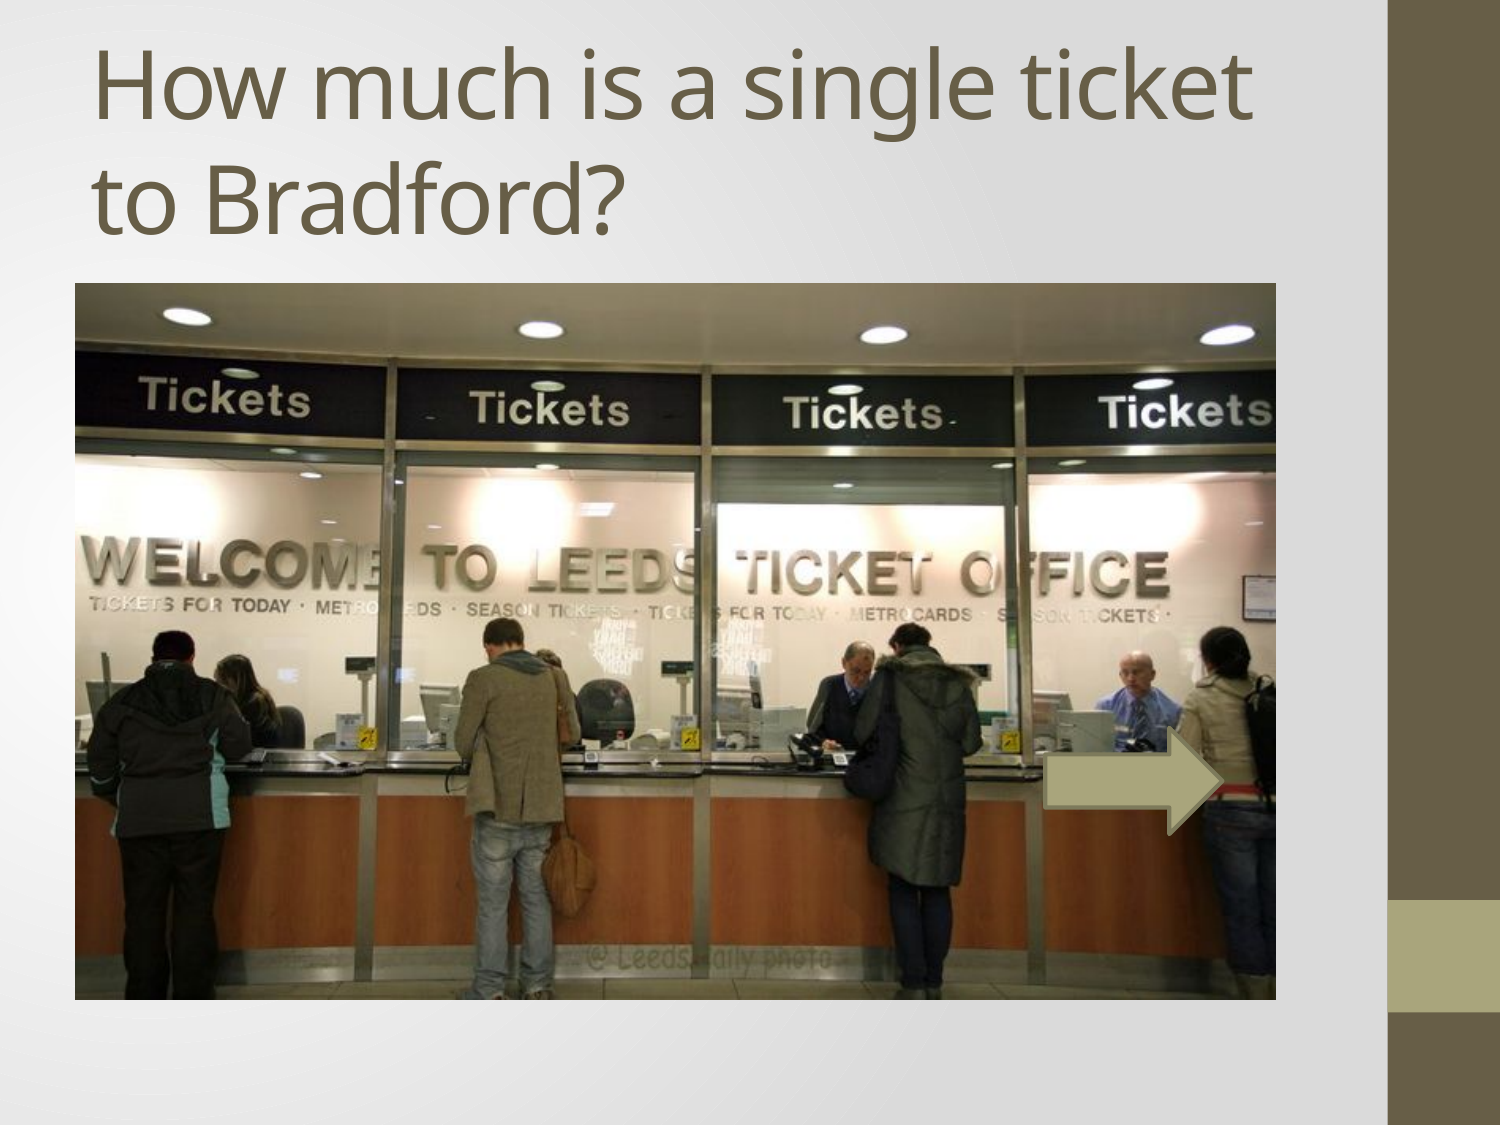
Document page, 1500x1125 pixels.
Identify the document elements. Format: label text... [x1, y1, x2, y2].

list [74, 283, 1277, 1000]
title How much is a single ticket to Bradford? [75, 45, 1325, 233]
